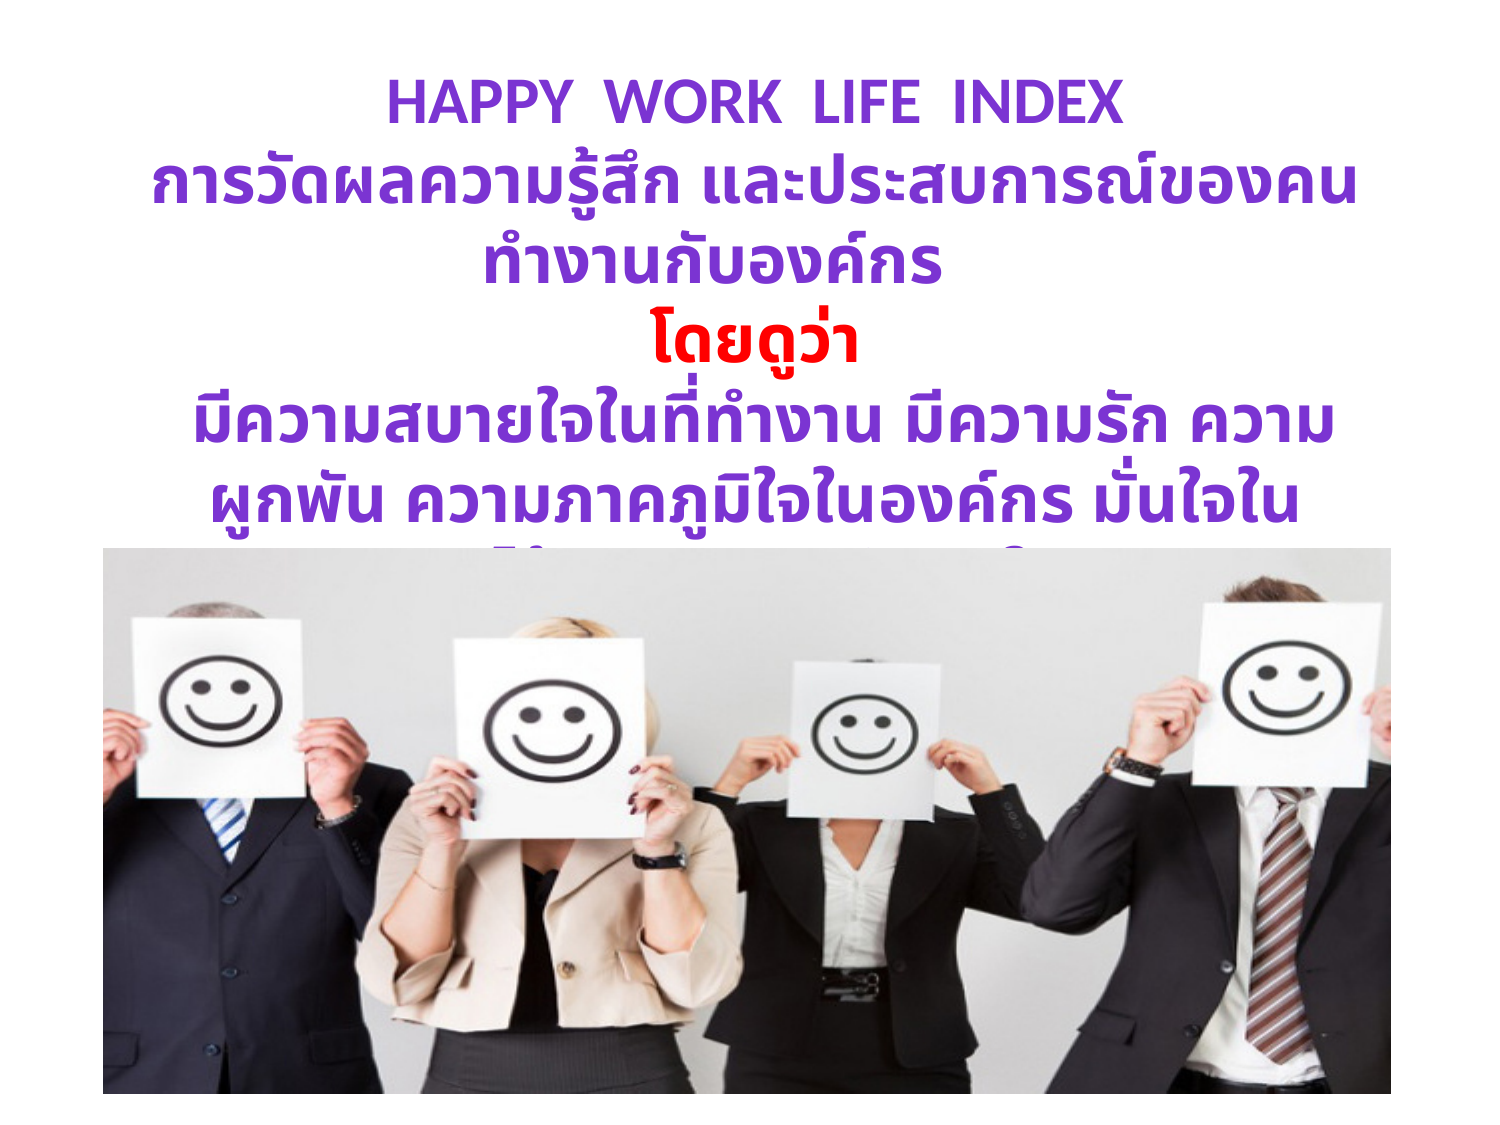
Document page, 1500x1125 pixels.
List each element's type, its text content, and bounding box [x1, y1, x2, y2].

text_box Happy work life index การวัดผลความรู้สึก และประสบการณ์ของคนทำงานกับองค์กร โดยดูว่า มีความสบายใจในที่ทำงาน มีความรัก ความผูกพัน ความภาคภูมิใจในองค์กร มั่นใจในอาชีพ รายได้ และความพึงพอใจกับความก้าวหน้าของตนเองในองค์กร [123, 49, 1388, 547]
picture [103, 548, 1392, 1095]
